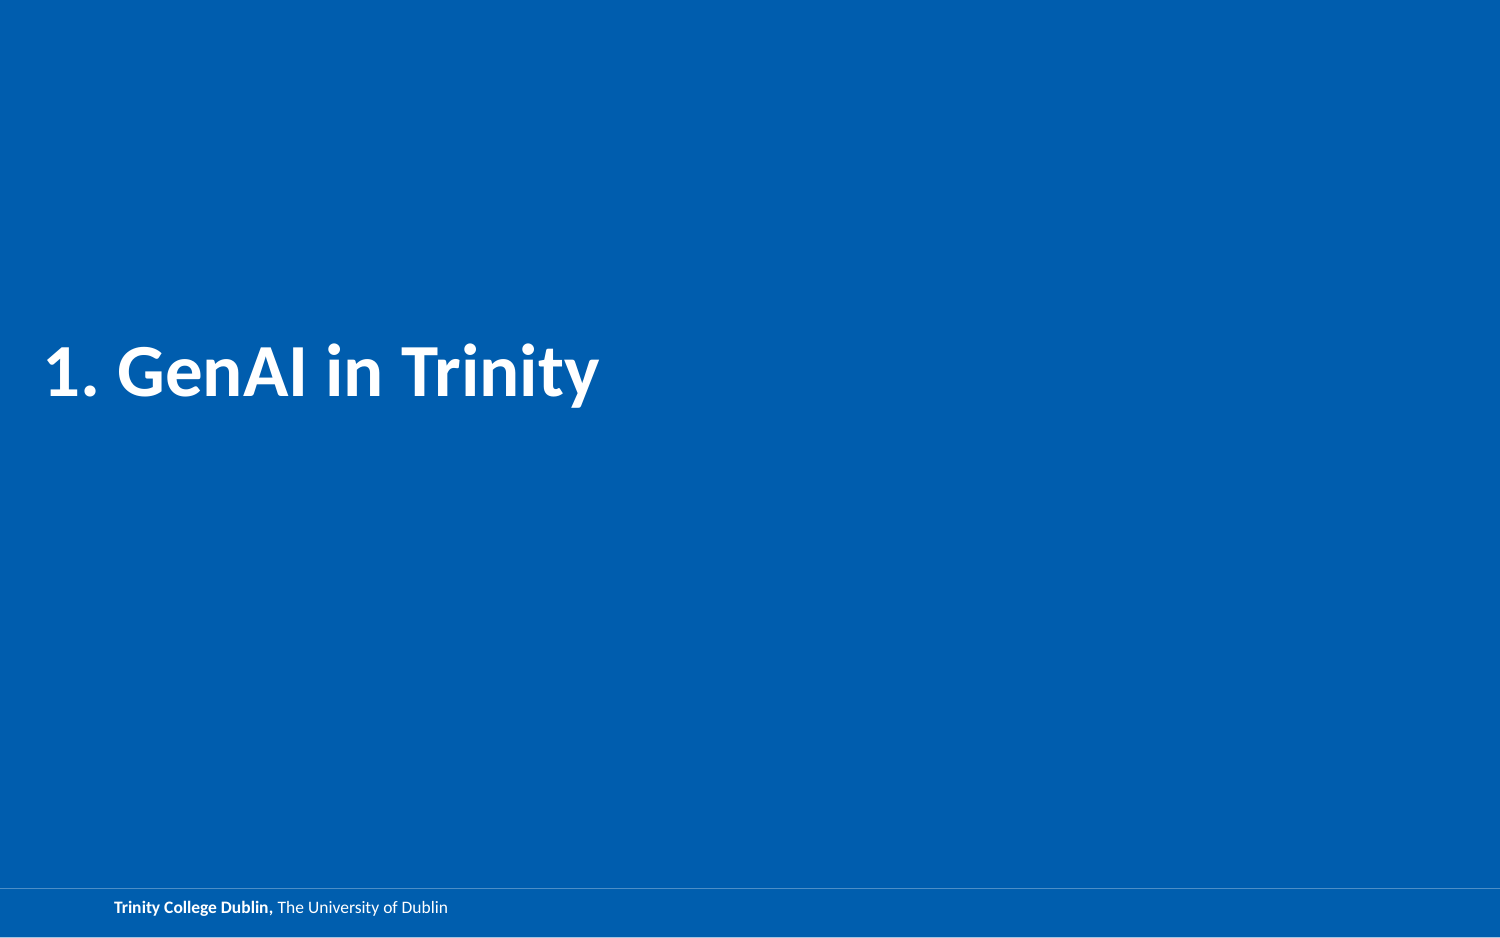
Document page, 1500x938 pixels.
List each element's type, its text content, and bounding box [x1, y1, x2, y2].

list 1. GenAI in Trinity [37, 152, 1488, 647]
